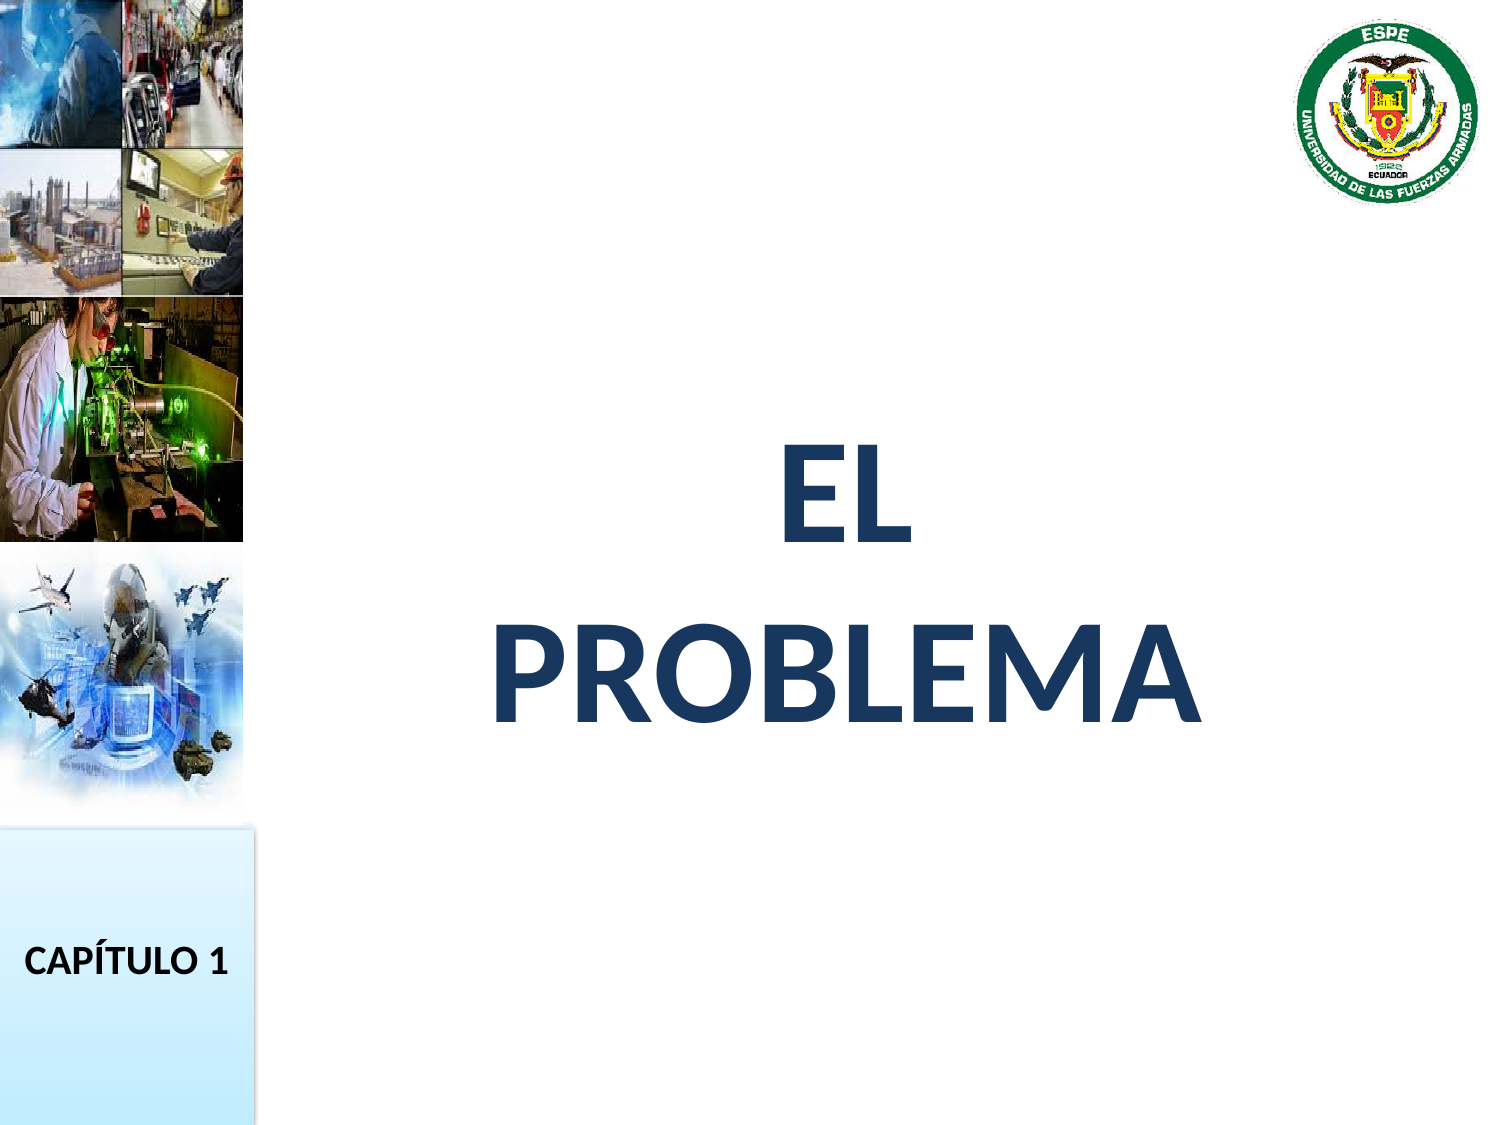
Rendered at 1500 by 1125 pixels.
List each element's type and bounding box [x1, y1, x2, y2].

text_box [0, 0, 1480, 1125]
